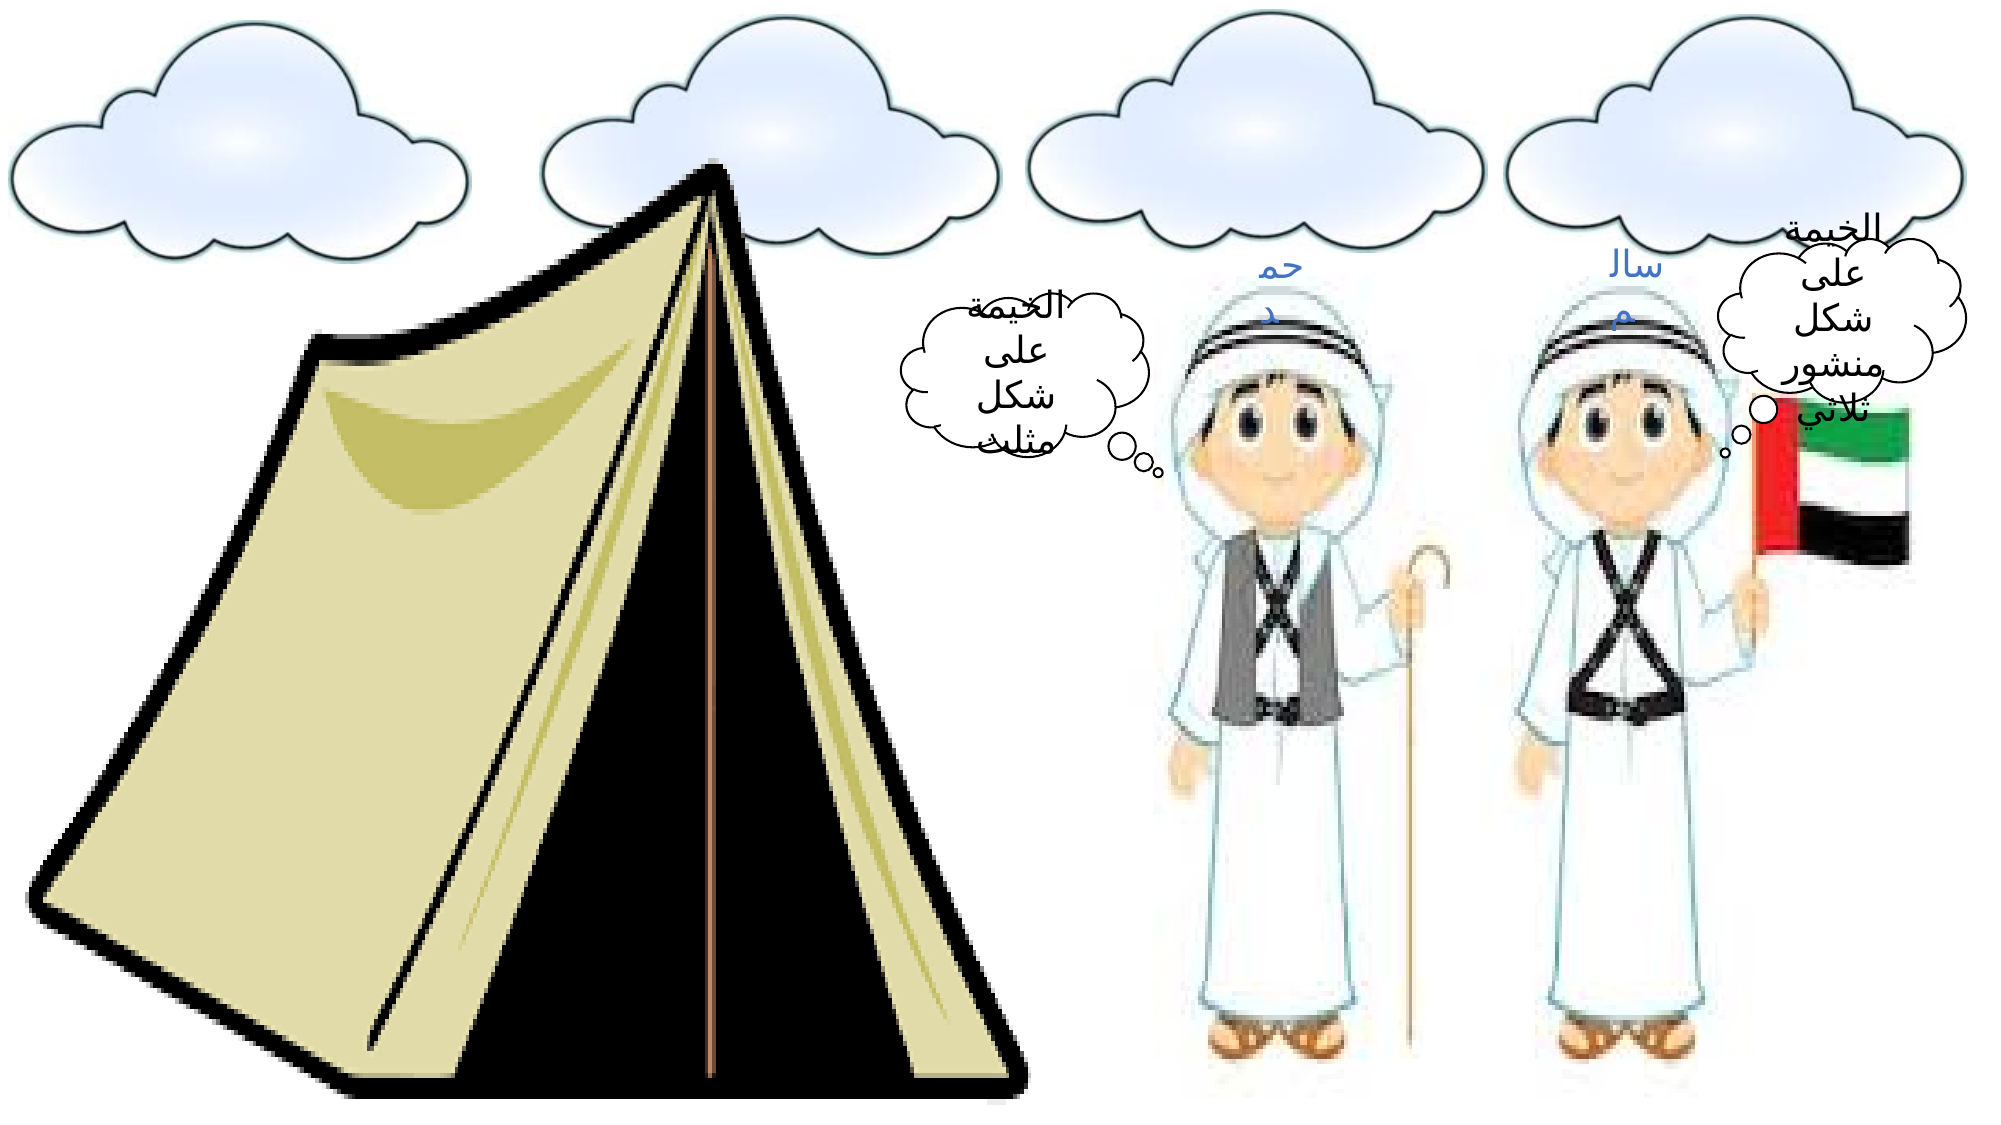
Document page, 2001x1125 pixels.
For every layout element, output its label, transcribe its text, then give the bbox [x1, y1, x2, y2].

picture [8, 9, 1967, 1105]
text_box الخيمة على شكل مثلث [1043, 292, 1099, 456]
text_box الخيمة على شكل منشور ثلاثي [1950, 264, 1968, 348]
